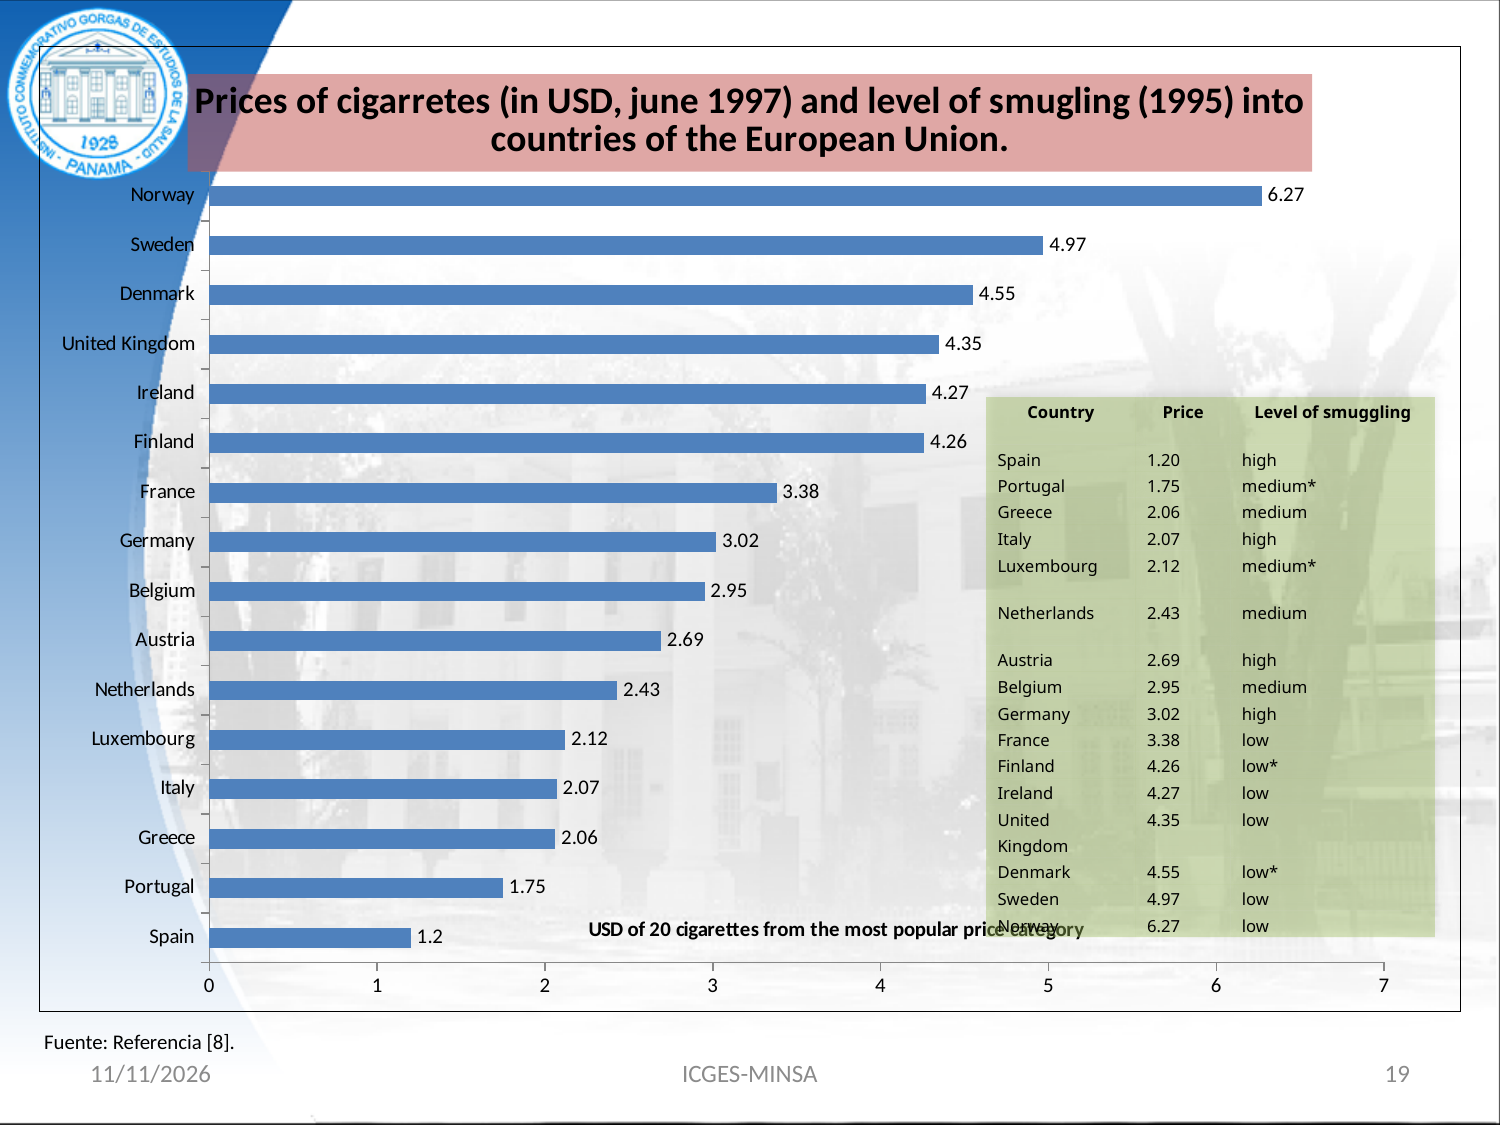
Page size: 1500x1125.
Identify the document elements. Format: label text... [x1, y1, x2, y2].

footer ICGES-MINSA [512, 1042, 988, 1103]
picture [0, 0, 1500, 1125]
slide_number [75, 1062, 425, 1103]
text_box Fuente: Referencia [8]. [29, 1021, 491, 1062]
chart [39, 46, 1461, 1012]
slide_number 19 [1074, 1042, 1425, 1103]
